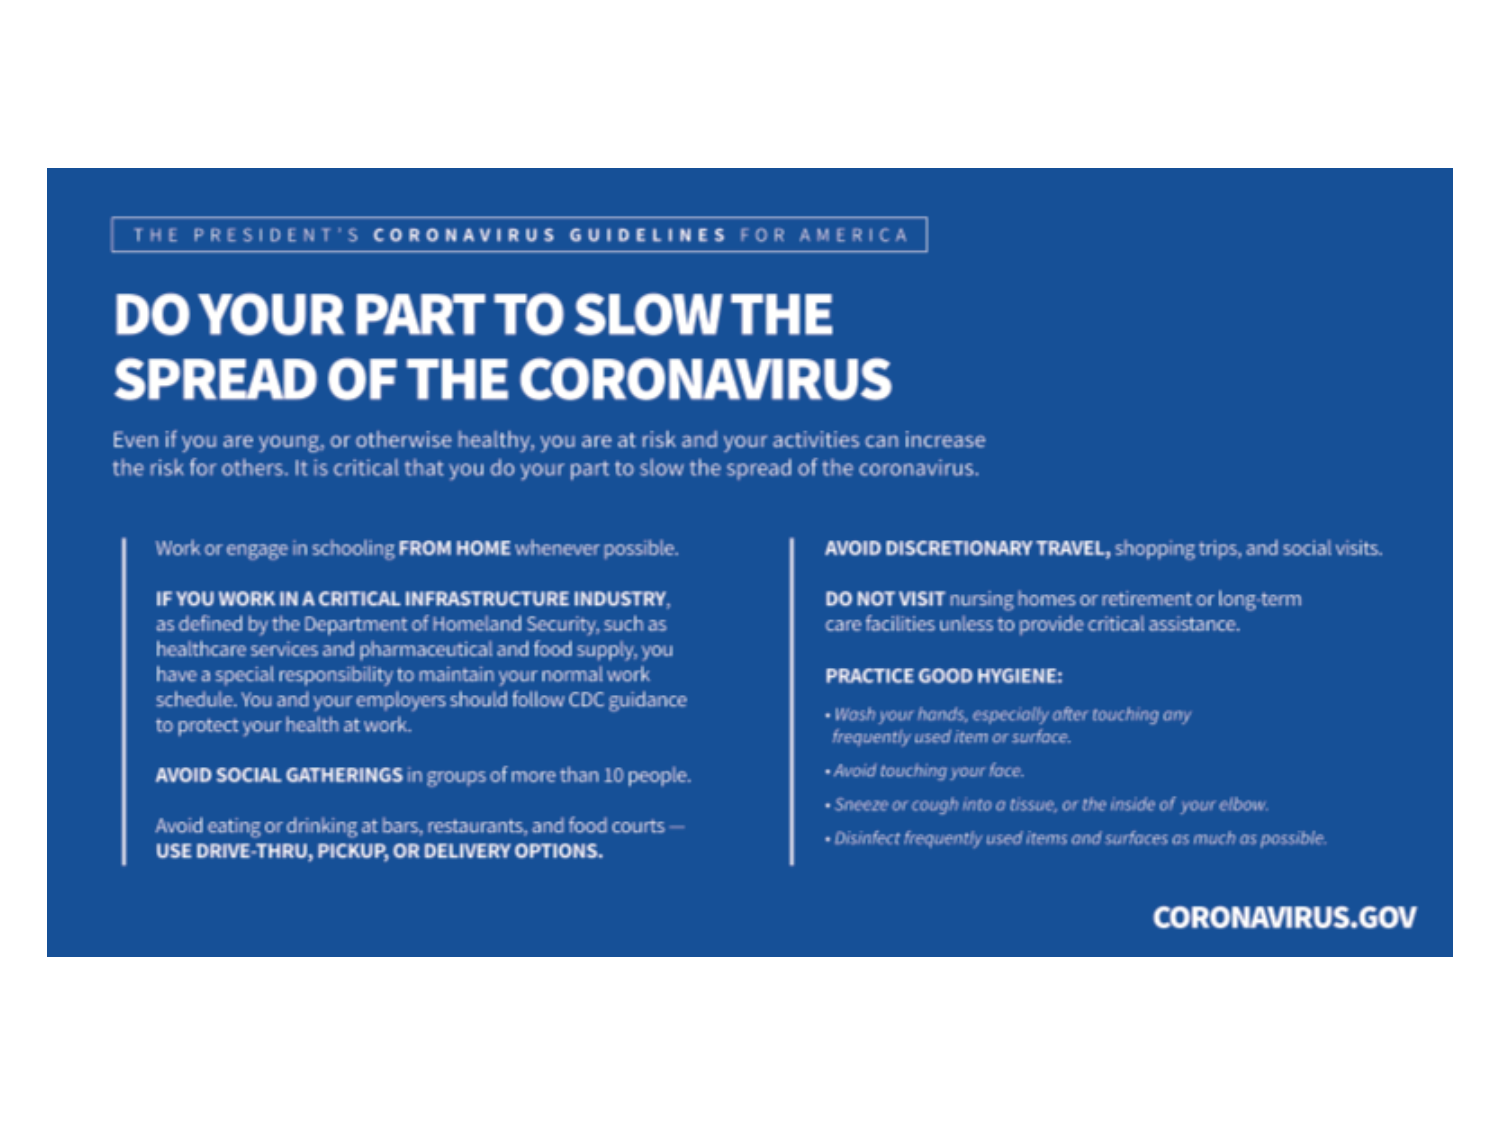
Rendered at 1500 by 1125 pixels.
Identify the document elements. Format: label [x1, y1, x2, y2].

picture [46, 168, 1453, 957]
